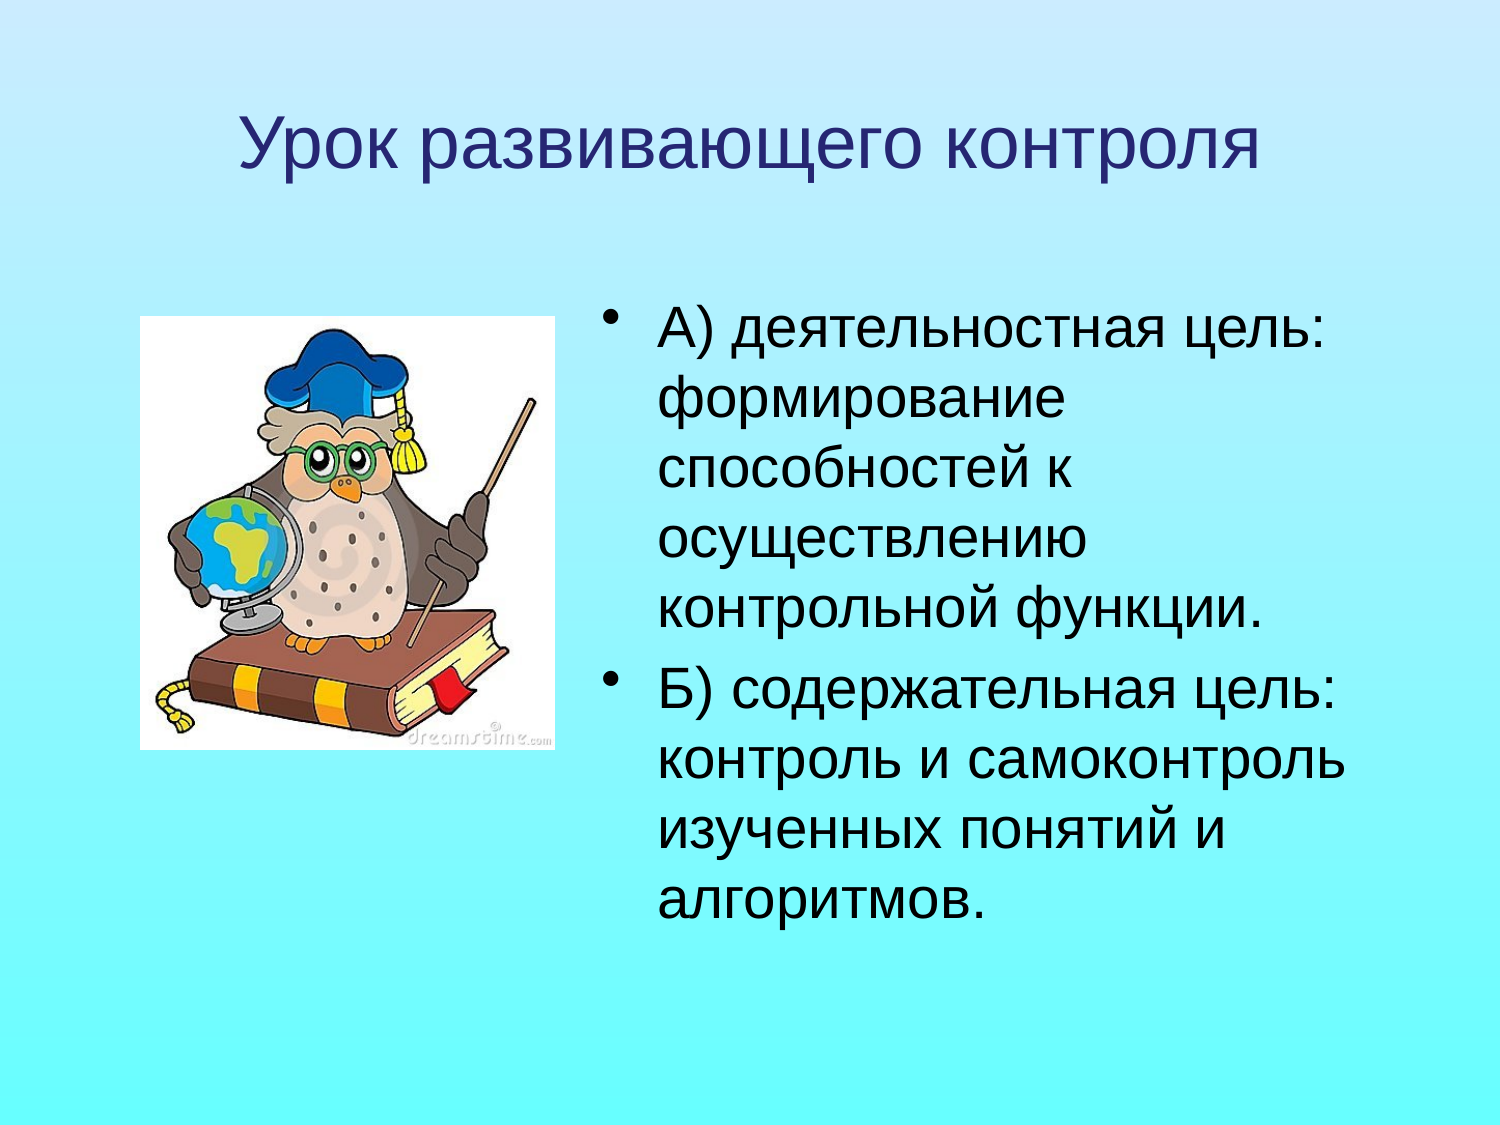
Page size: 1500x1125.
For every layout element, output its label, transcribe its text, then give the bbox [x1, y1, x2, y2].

picture [140, 316, 555, 751]
title Урок развивающего контроля [74, 44, 1426, 233]
list А) деятельностная цель: формирование способностей к осуществлению контрольной функции. Б) содержательная цель: контроль и самоконтроль изученных понятий и алгоритмов. [585, 280, 1426, 1024]
